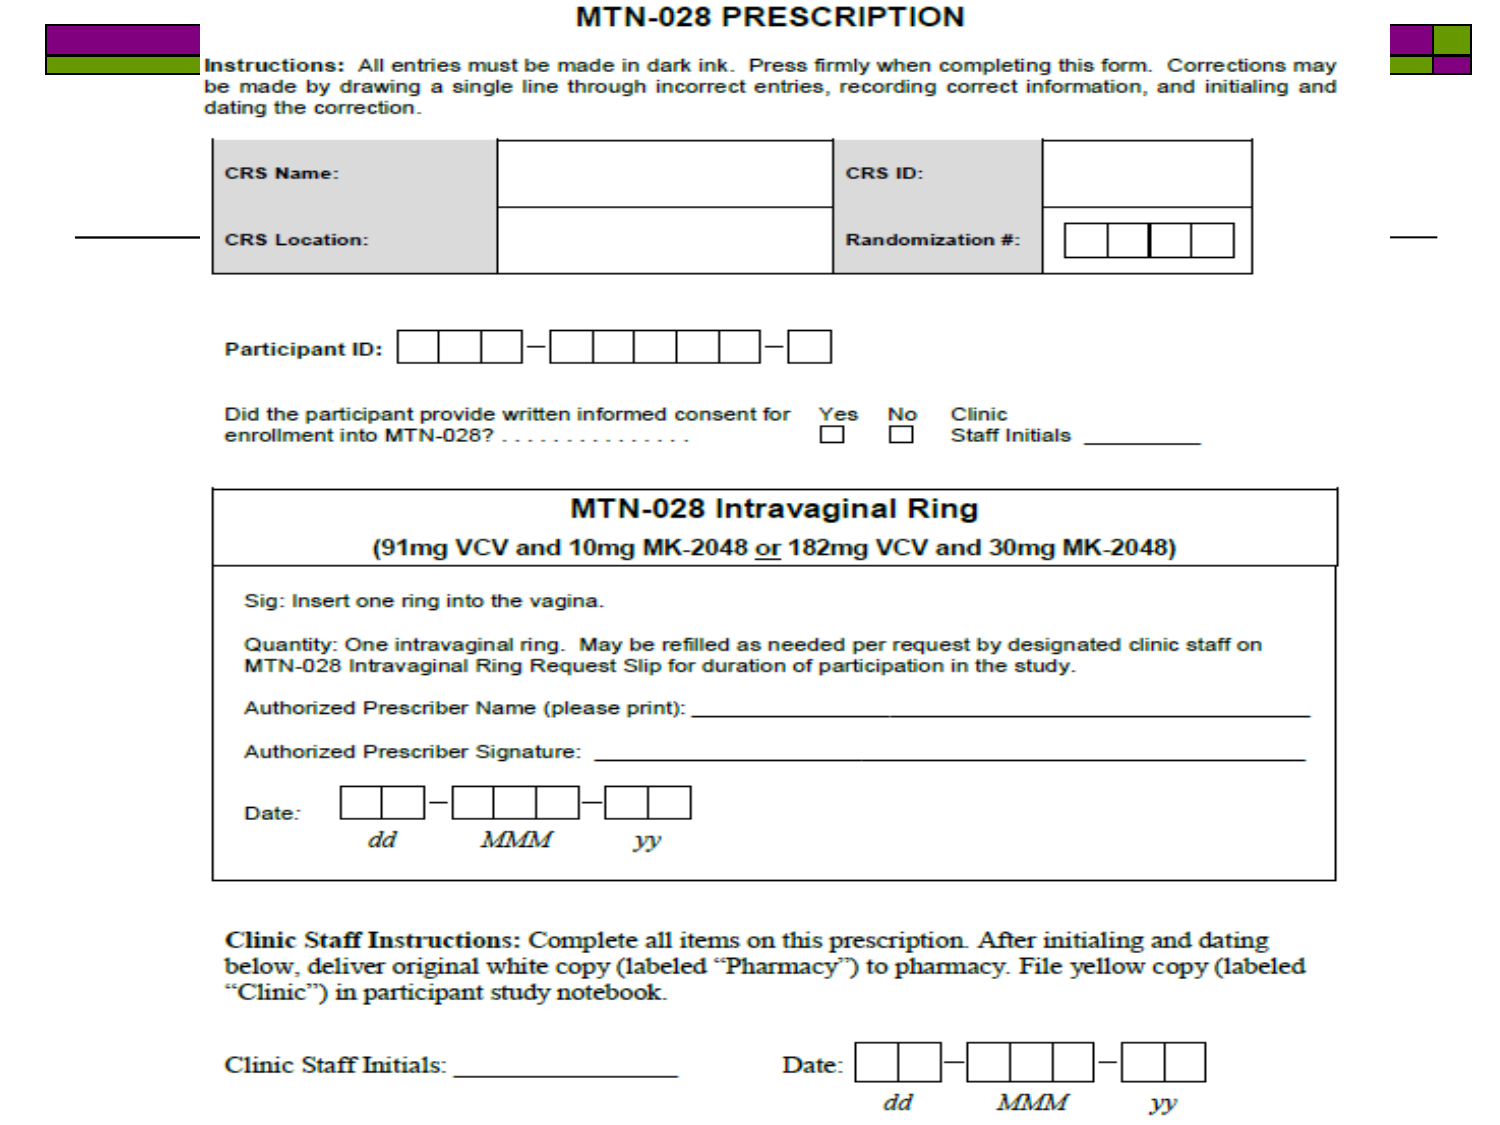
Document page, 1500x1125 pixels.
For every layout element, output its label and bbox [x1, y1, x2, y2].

picture [199, 0, 1390, 1125]
